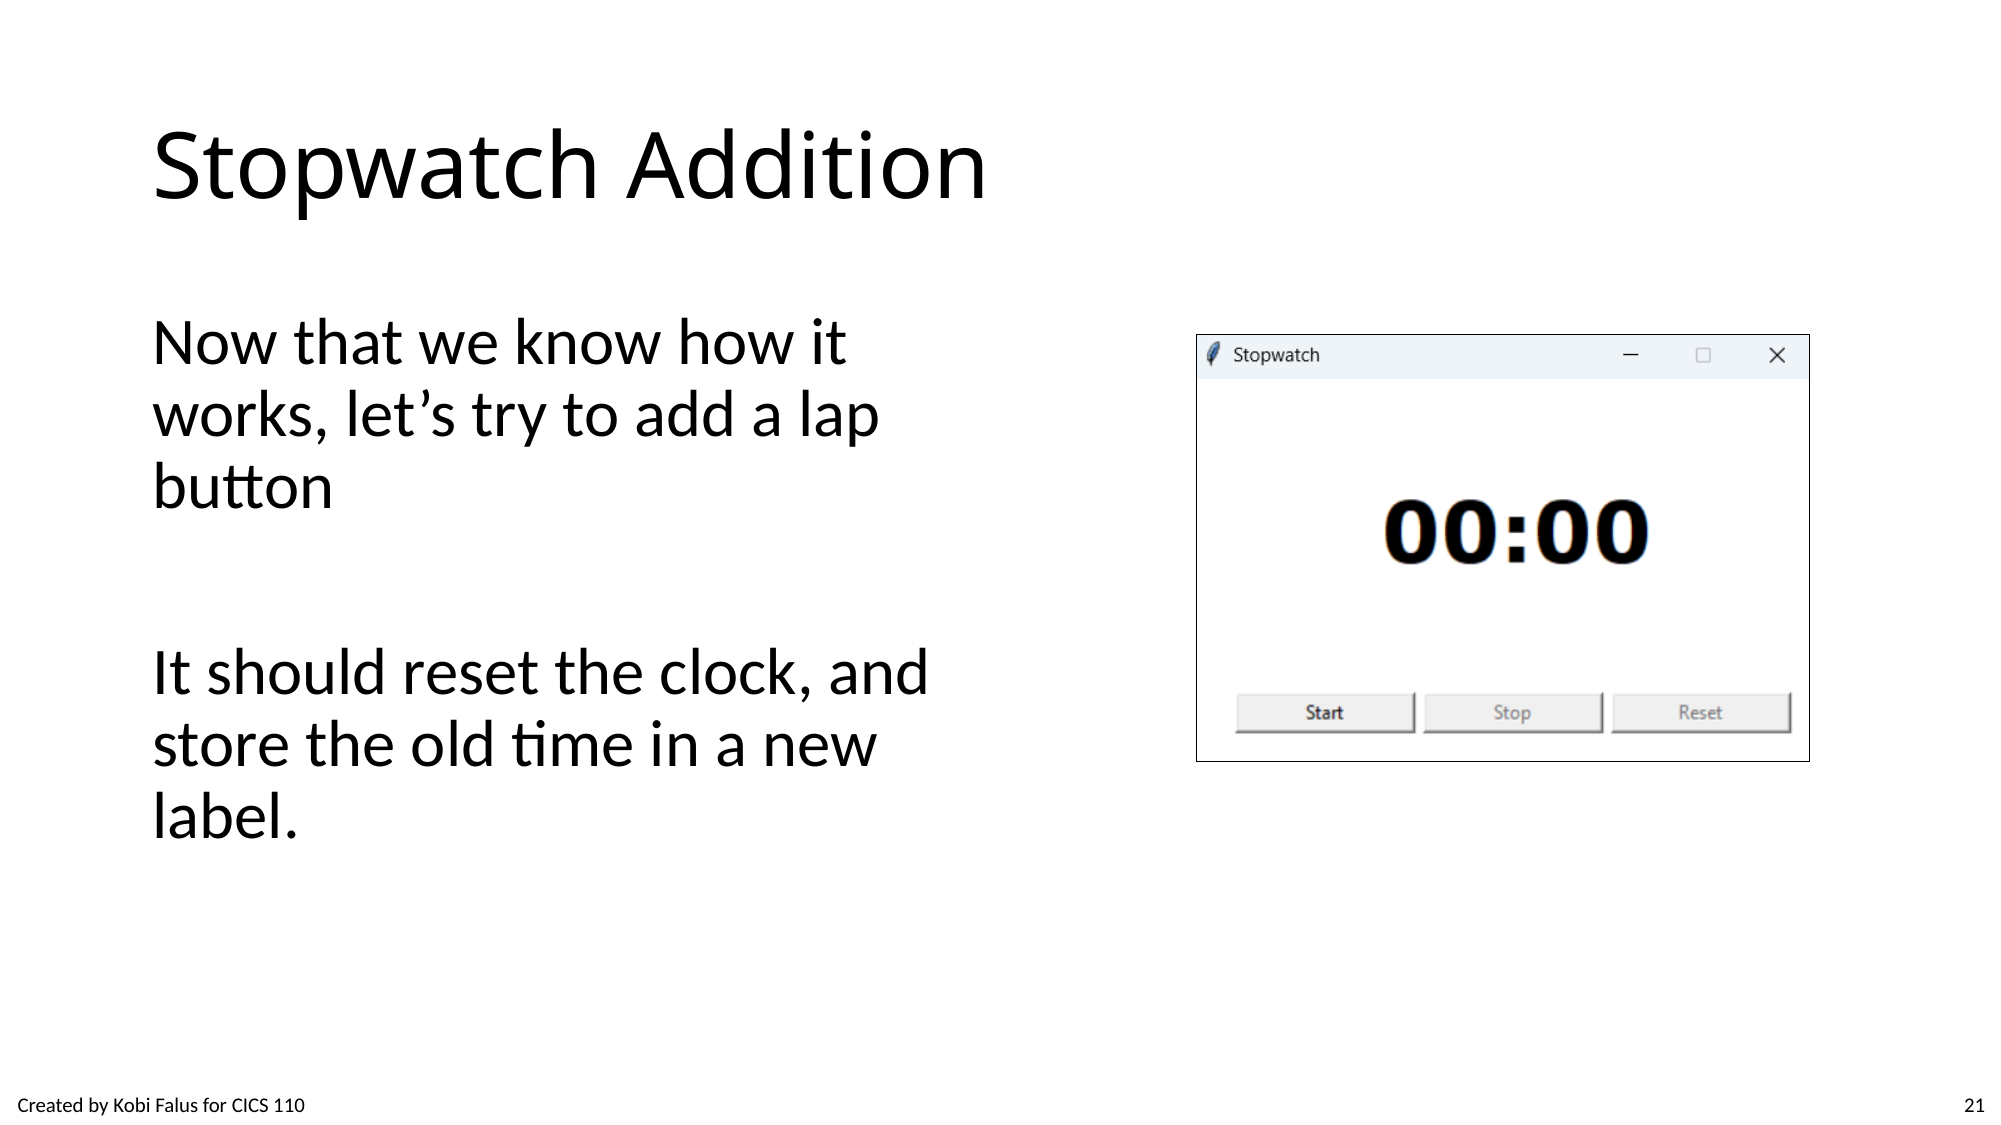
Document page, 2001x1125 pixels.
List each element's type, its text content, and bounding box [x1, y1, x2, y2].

picture [1196, 334, 1810, 762]
title Stopwatch Addition [137, 59, 1863, 278]
list Now that we know how it works, let’s try to add a lap button It should reset the clock, and store the old time in a new label. [137, 299, 1044, 1014]
